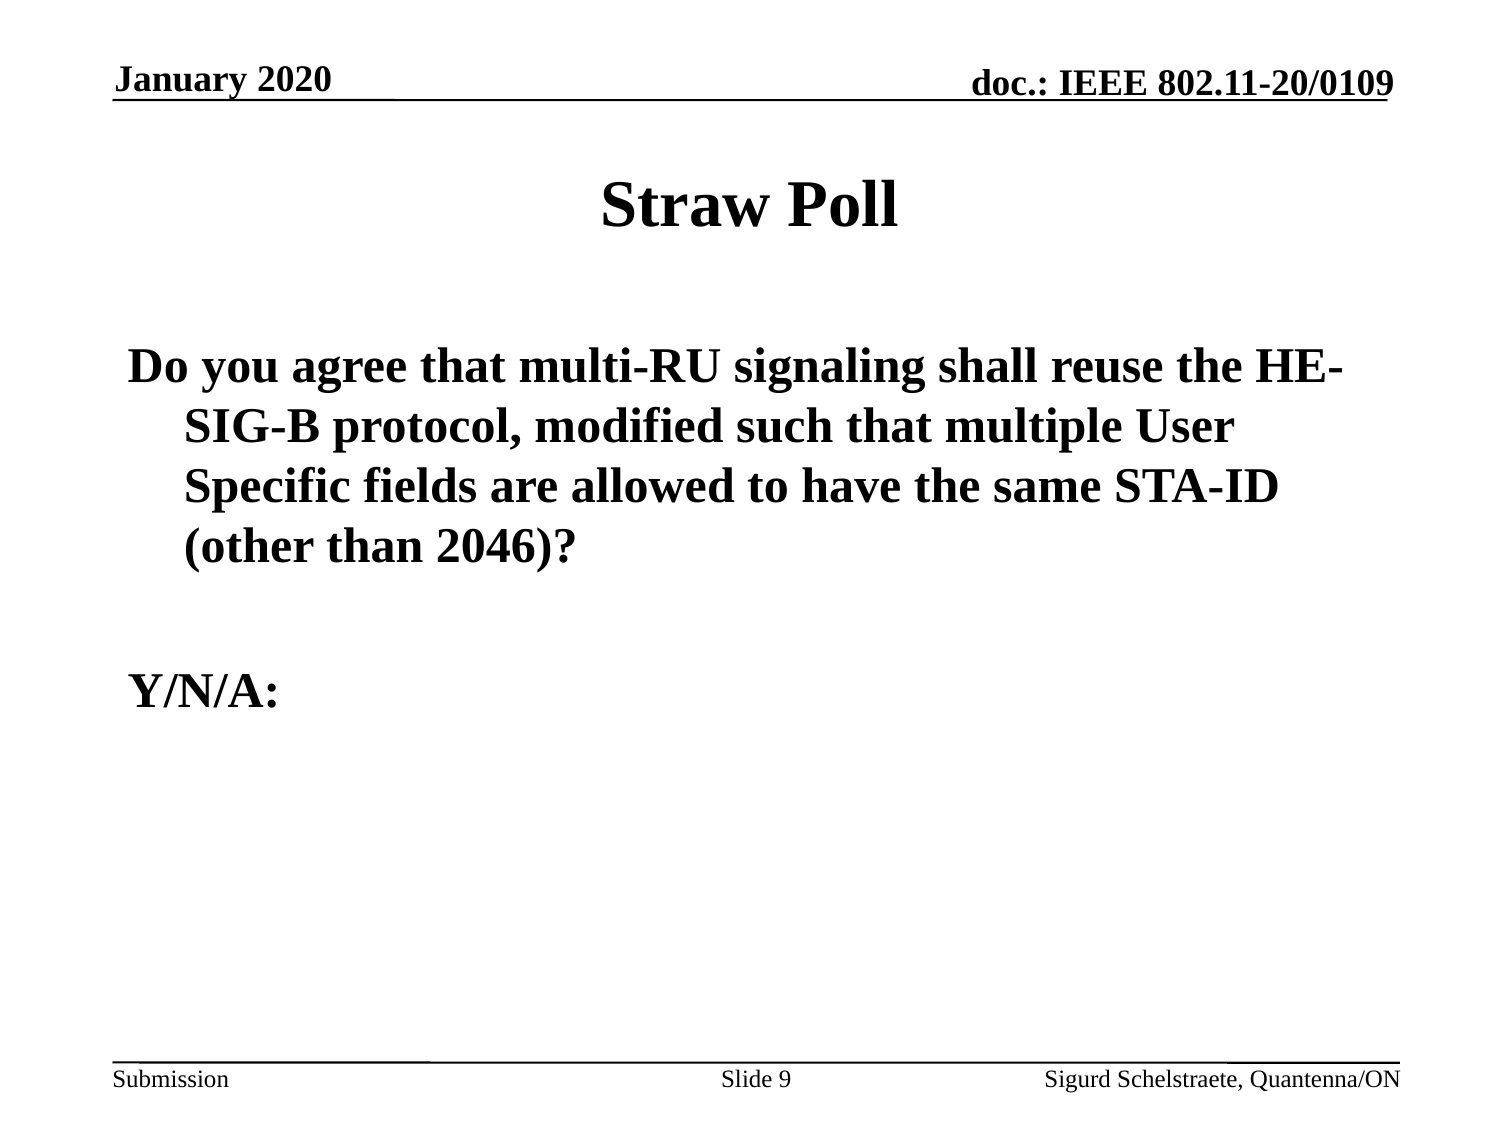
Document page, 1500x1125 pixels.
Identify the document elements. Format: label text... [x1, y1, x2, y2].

footer Sigurd Schelstraete, Quantenna/ON [878, 1061, 1402, 1093]
title Straw Poll [112, 112, 1388, 288]
slide_number Slide 9 [712, 1061, 800, 1123]
list Do you agree that multi-RU signaling shall reuse the HE-SIG-B protocol, modified such that multiple User Specific fields are allowed to have the same STA-ID (other than 2046)? Y/N/A: [112, 324, 1388, 1000]
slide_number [114, 54, 423, 100]
